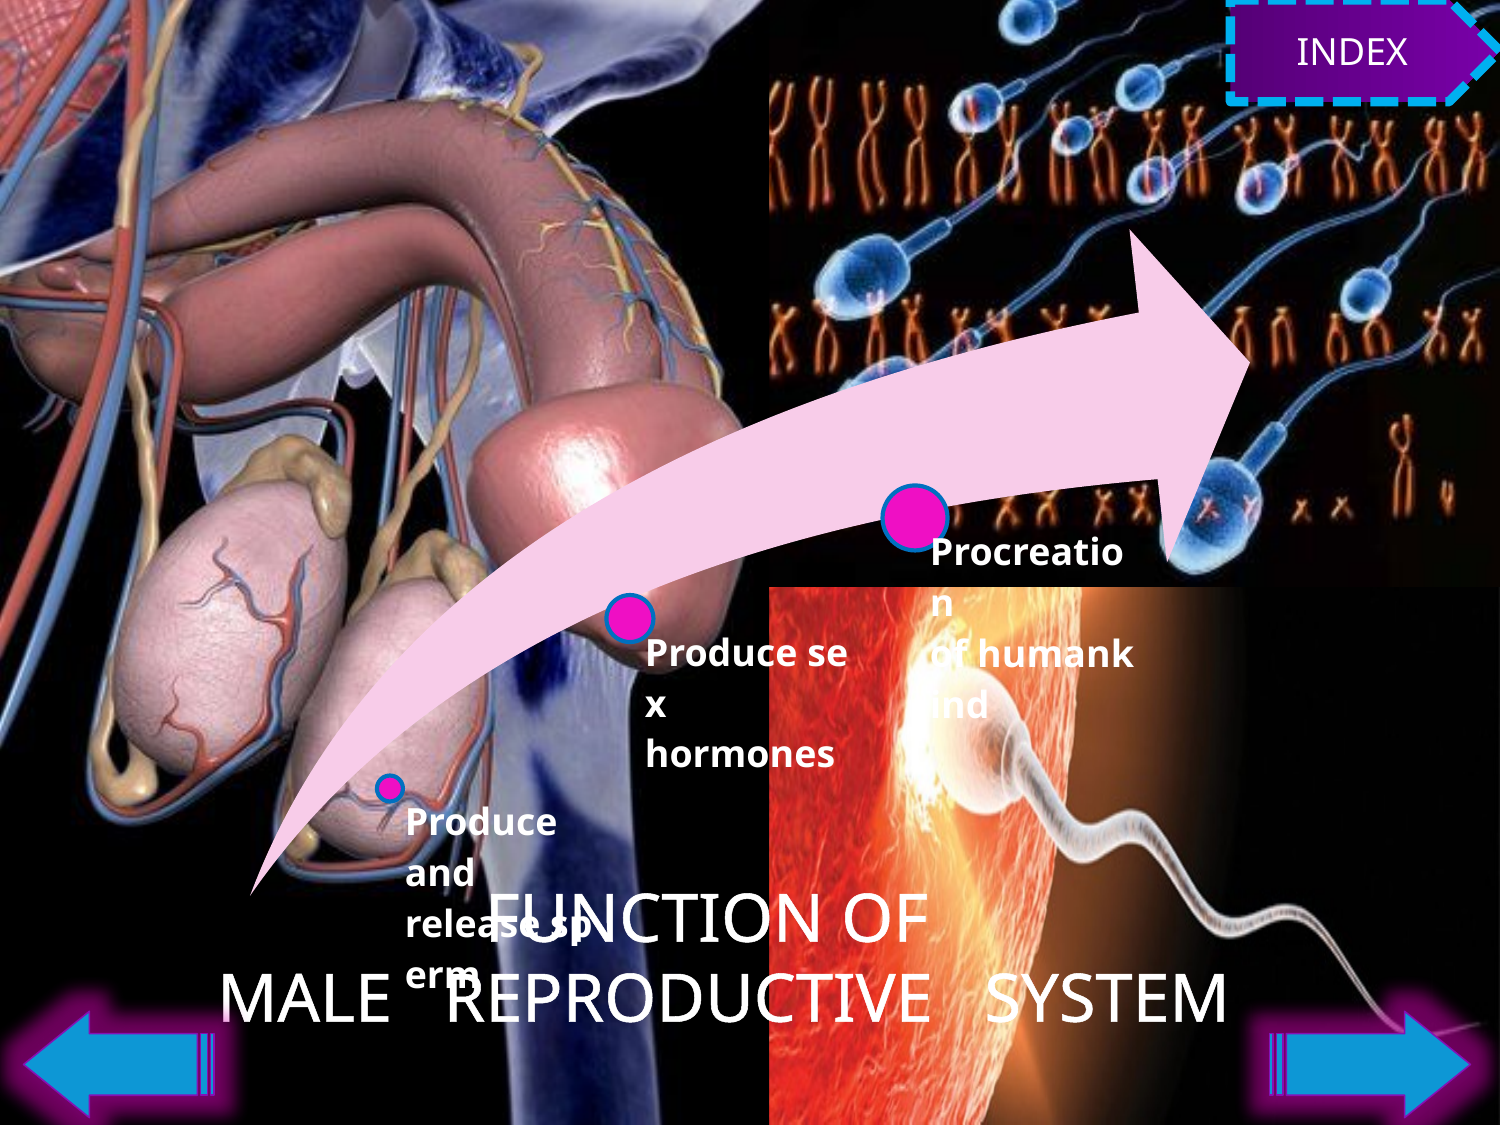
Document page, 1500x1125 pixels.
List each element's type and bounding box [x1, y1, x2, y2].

picture [0, 0, 770, 1125]
text_box [770, 0, 1500, 1125]
text_box [249, 228, 1251, 897]
